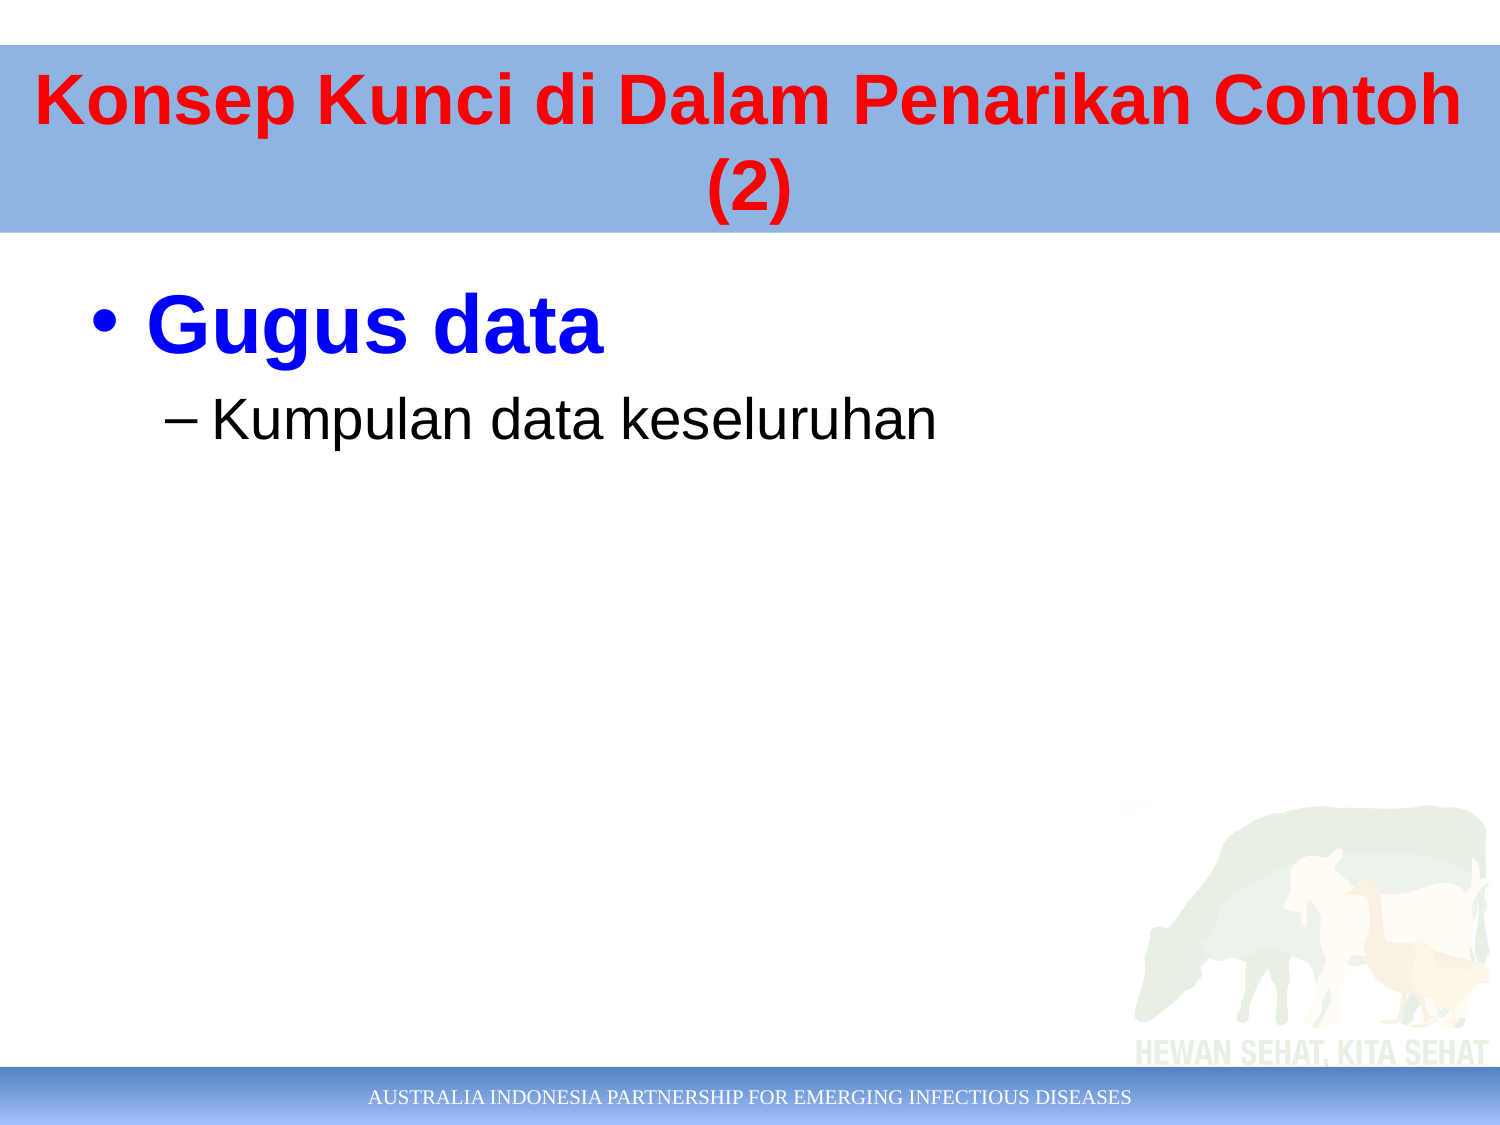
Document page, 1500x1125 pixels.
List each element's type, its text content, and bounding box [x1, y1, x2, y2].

list Gugus data Kumpulan data keseluruhan [75, 262, 1425, 525]
title Konsep Kunci di Dalam Penarikan Contoh (2) [0, 45, 1500, 233]
